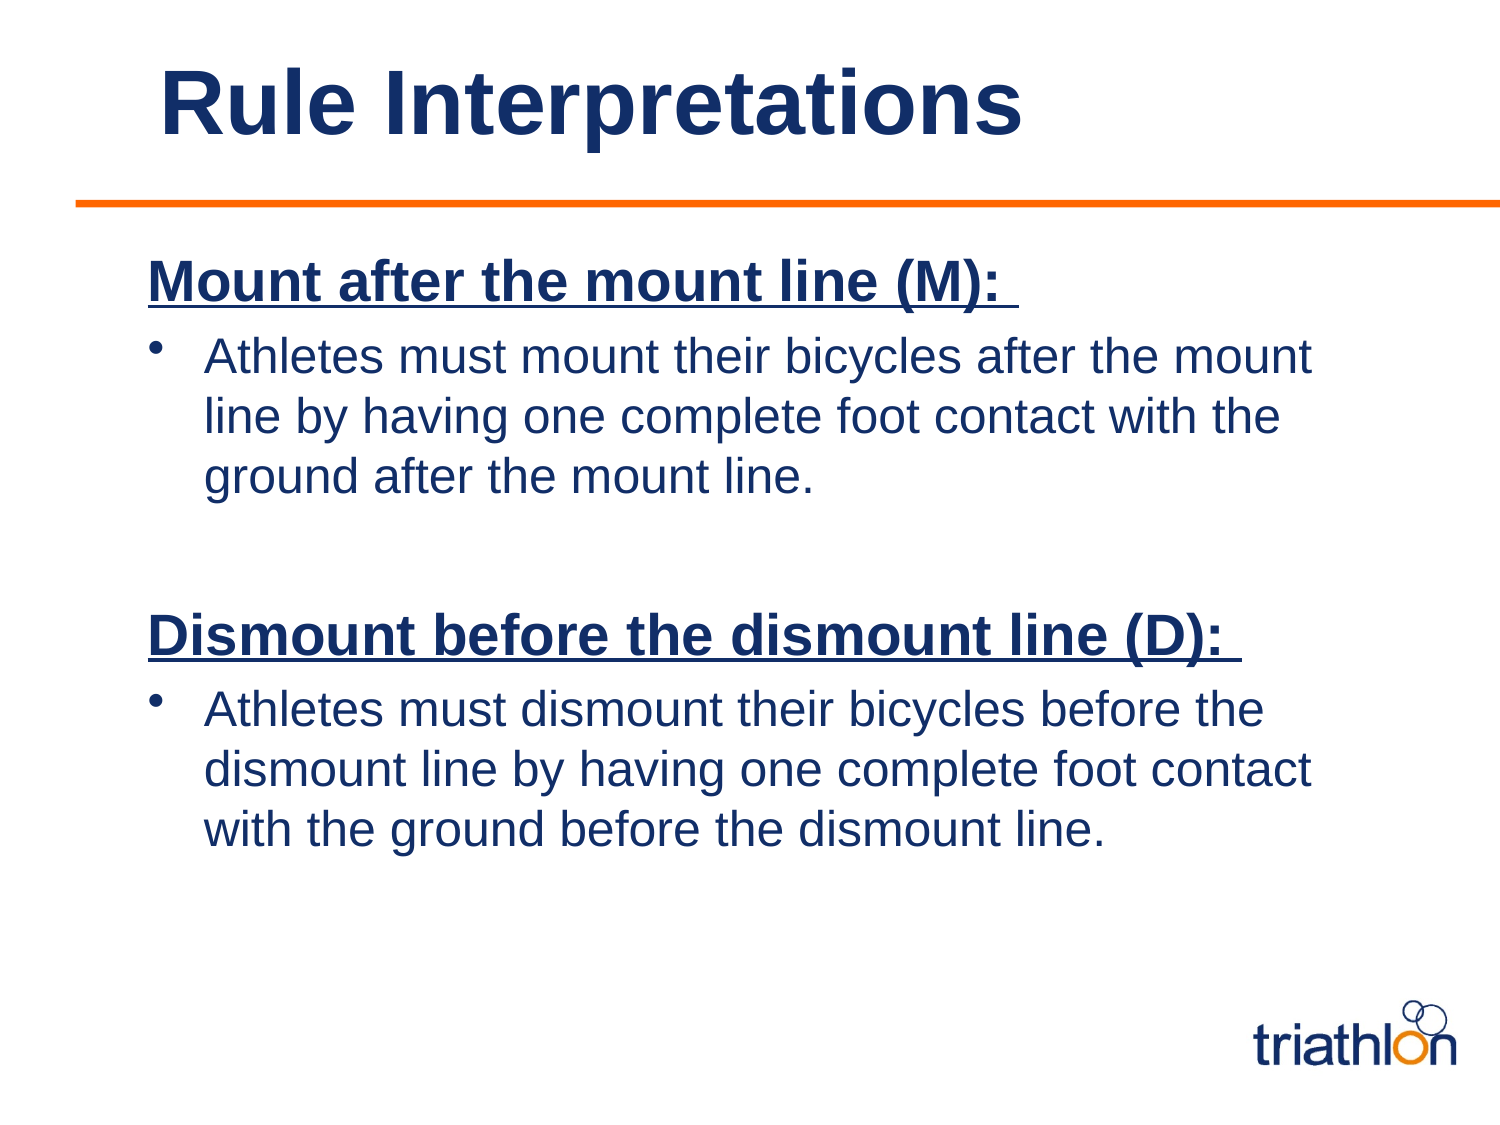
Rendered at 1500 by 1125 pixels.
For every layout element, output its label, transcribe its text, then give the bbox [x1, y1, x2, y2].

title Rule Interpretations [159, 42, 1465, 162]
picture [1246, 987, 1458, 1076]
list Mount after the mount line (M): Athletes must mount their bicycles after the mount line by having one complete foot contact with the ground after the mount line. Dismount before the dismount line (D): Athletes must dismount their bicycles before the dismount line by having one complete foot contact with the ground before the dismount line. [147, 243, 1380, 1033]
